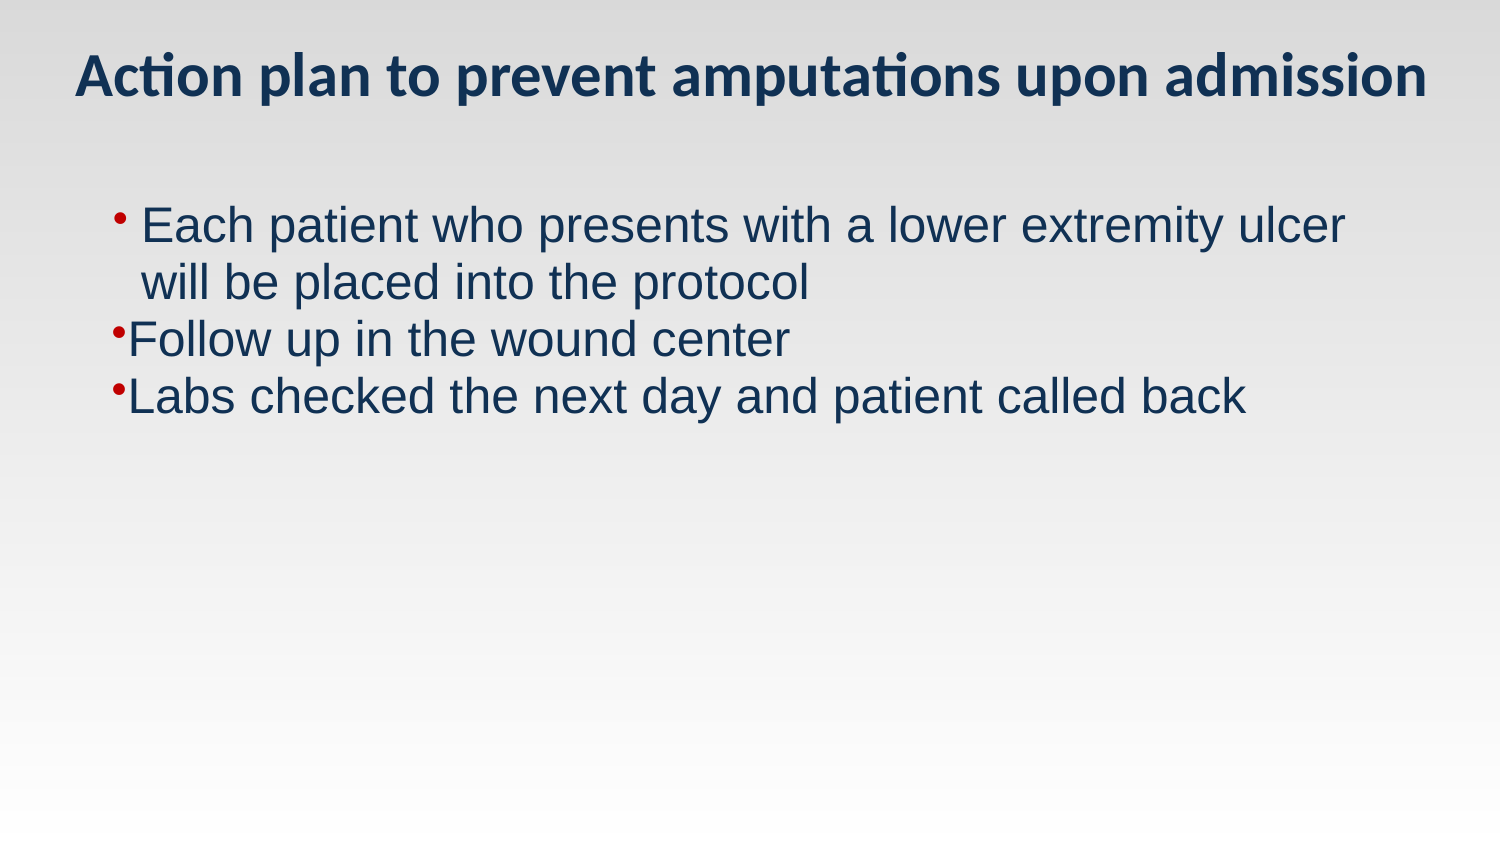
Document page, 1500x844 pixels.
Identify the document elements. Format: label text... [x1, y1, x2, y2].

title Action plan to prevent amputations upon admission [20, 26, 1486, 190]
list Each patient who presents with a lower extremity ulcer will be placed into the protocol Follow up in the wound center Labs checked the next day and patient called back [96, 189, 1400, 622]
